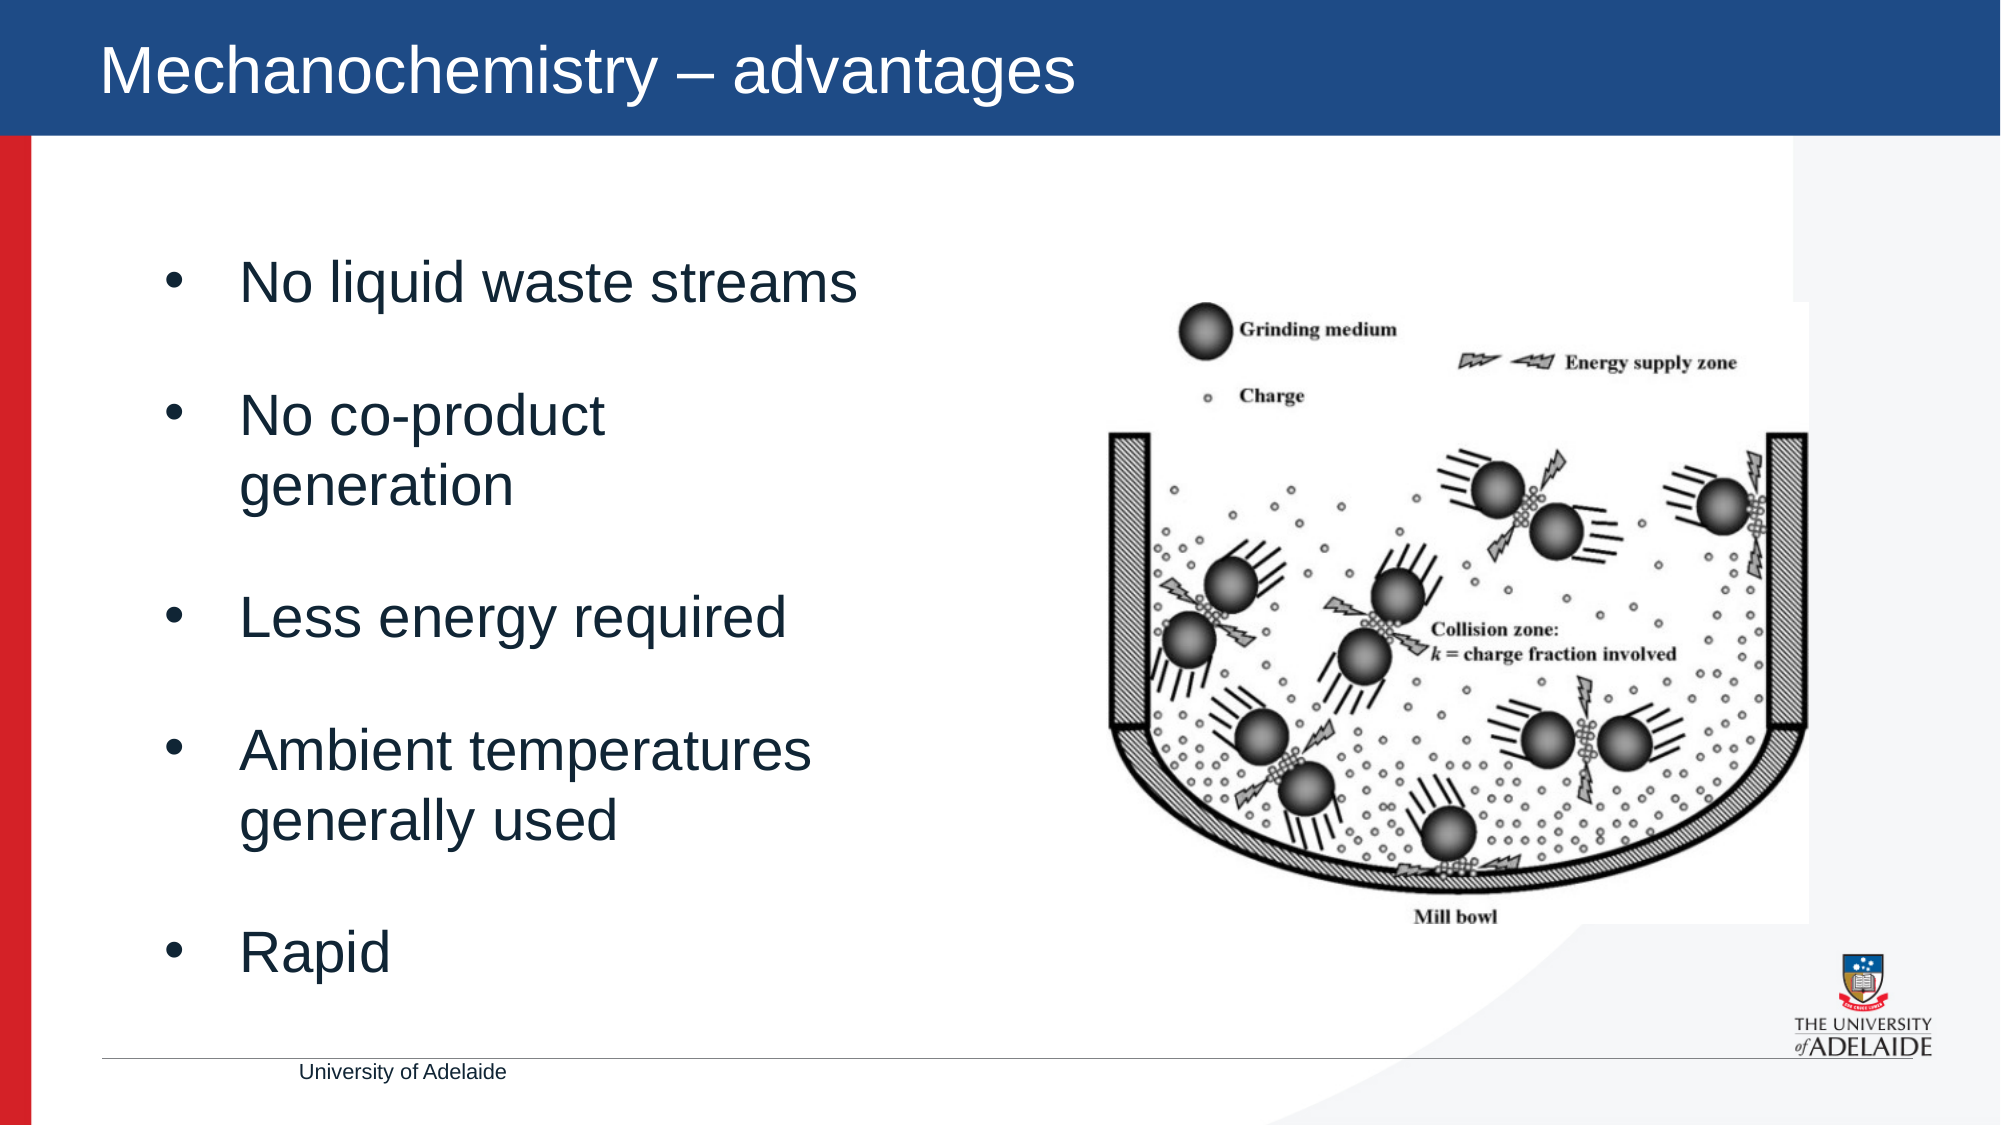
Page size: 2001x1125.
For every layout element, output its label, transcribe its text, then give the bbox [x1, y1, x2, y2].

text_box No liquid waste streams No co-product generation Less energy required Ambient temperatures generally used Rapid [149, 236, 879, 992]
footer University of Adelaide [86, 1057, 720, 1118]
text_box Mechanochemistry – advantages [66, 19, 1946, 148]
picture [0, 136, 2001, 1125]
